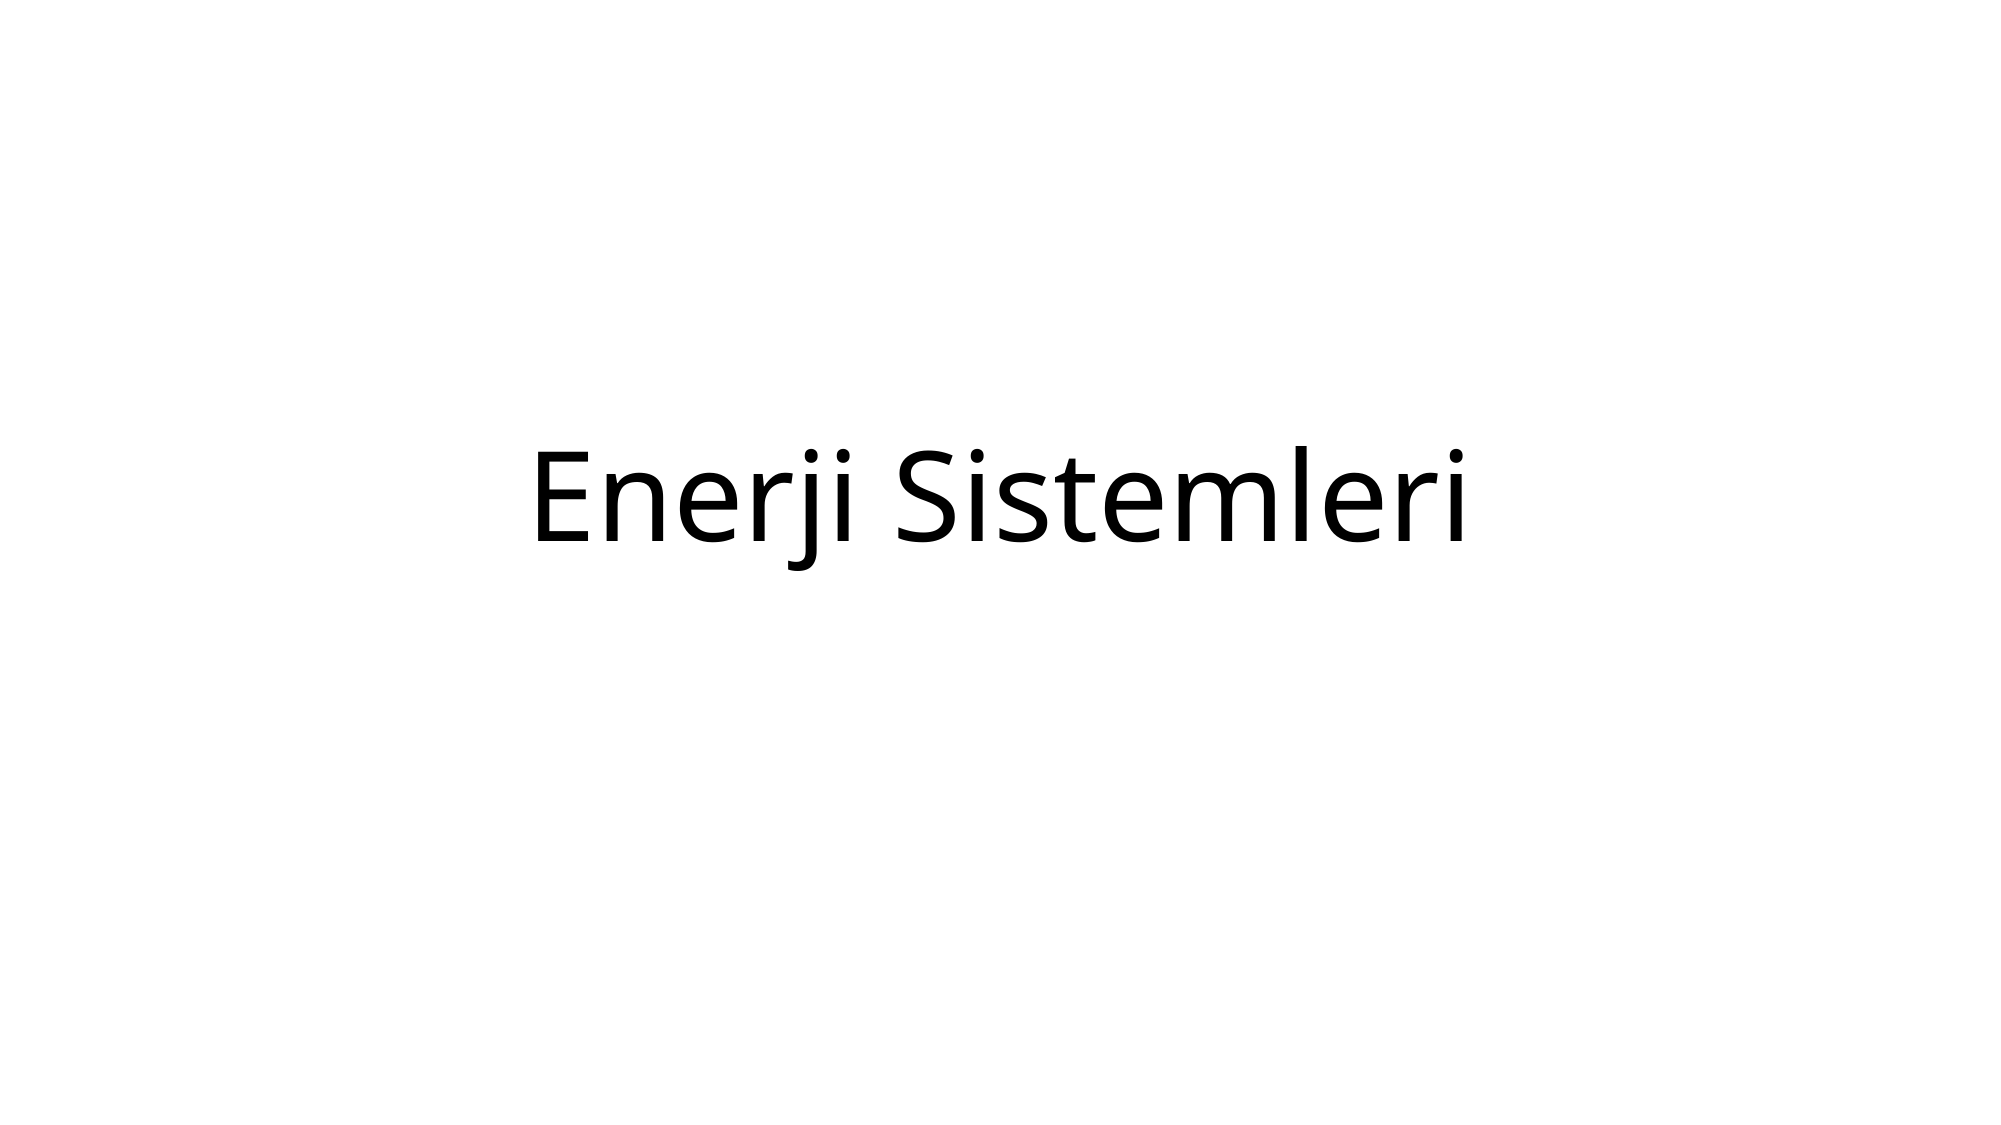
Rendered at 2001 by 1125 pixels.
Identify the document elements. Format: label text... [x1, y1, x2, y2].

title Enerji Sistemleri [249, 184, 1750, 576]
